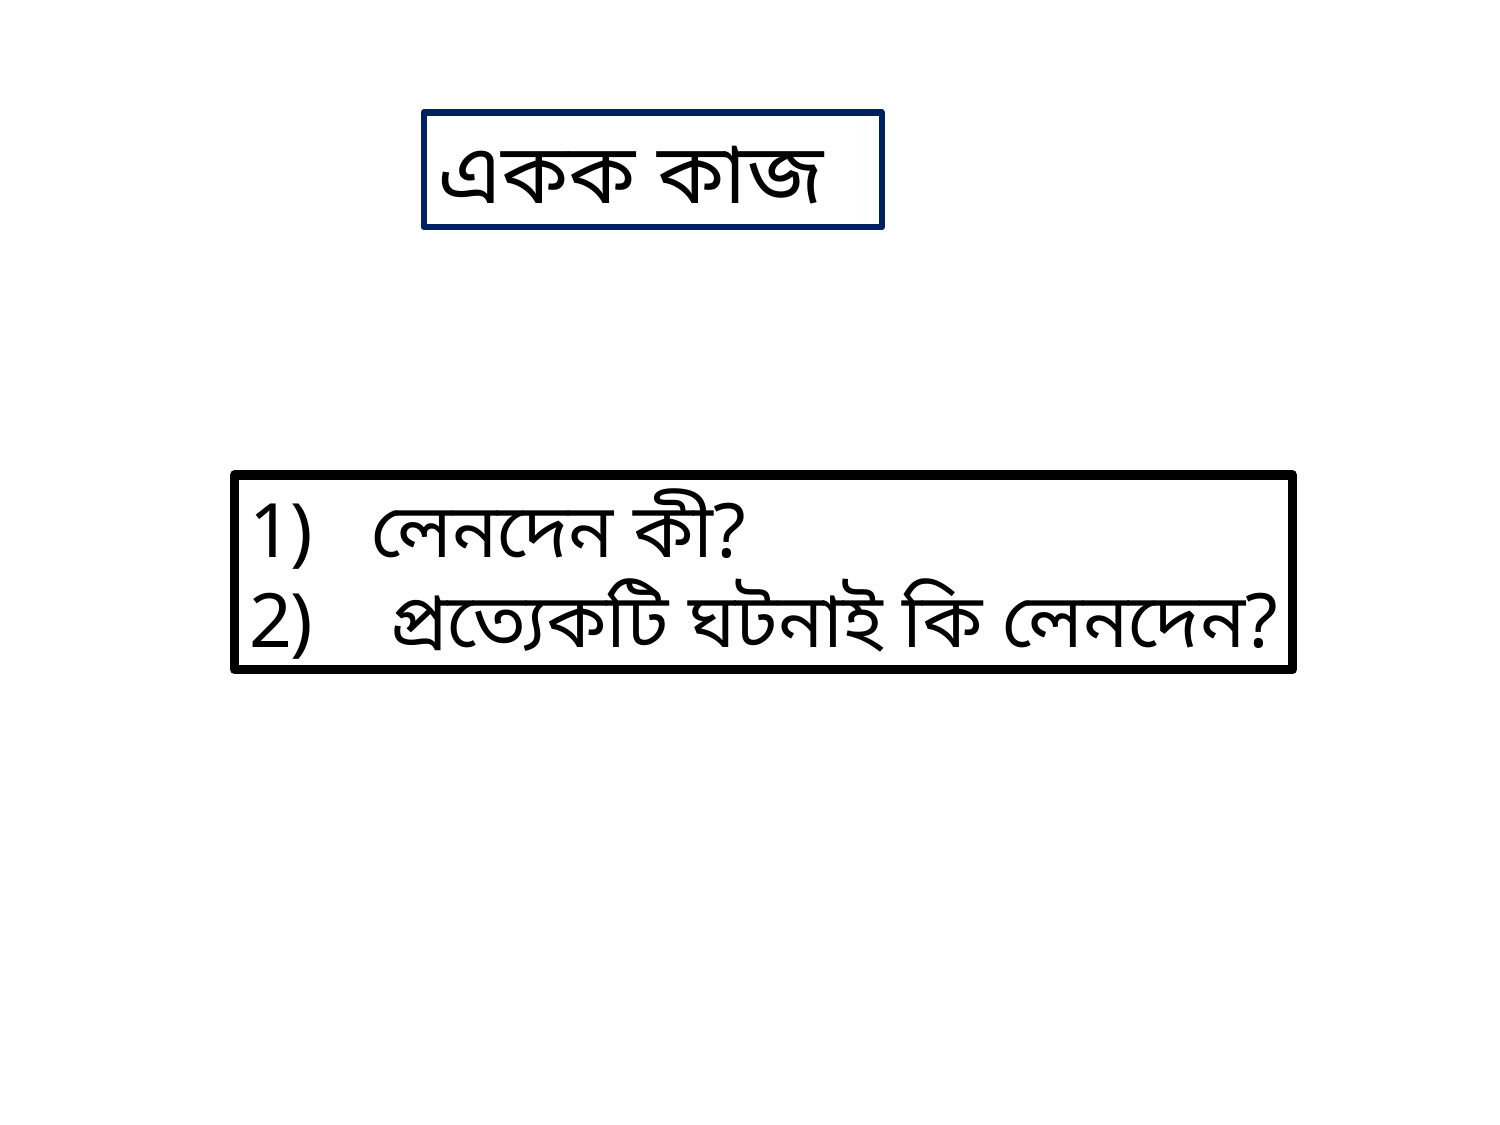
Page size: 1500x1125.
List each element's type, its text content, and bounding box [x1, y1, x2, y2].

text_box একক কাজ [423, 112, 882, 228]
text_box লেনদেন কী? প্রত্যেকটি ঘটনাই কি লেনদেন? [234, 474, 1293, 670]
